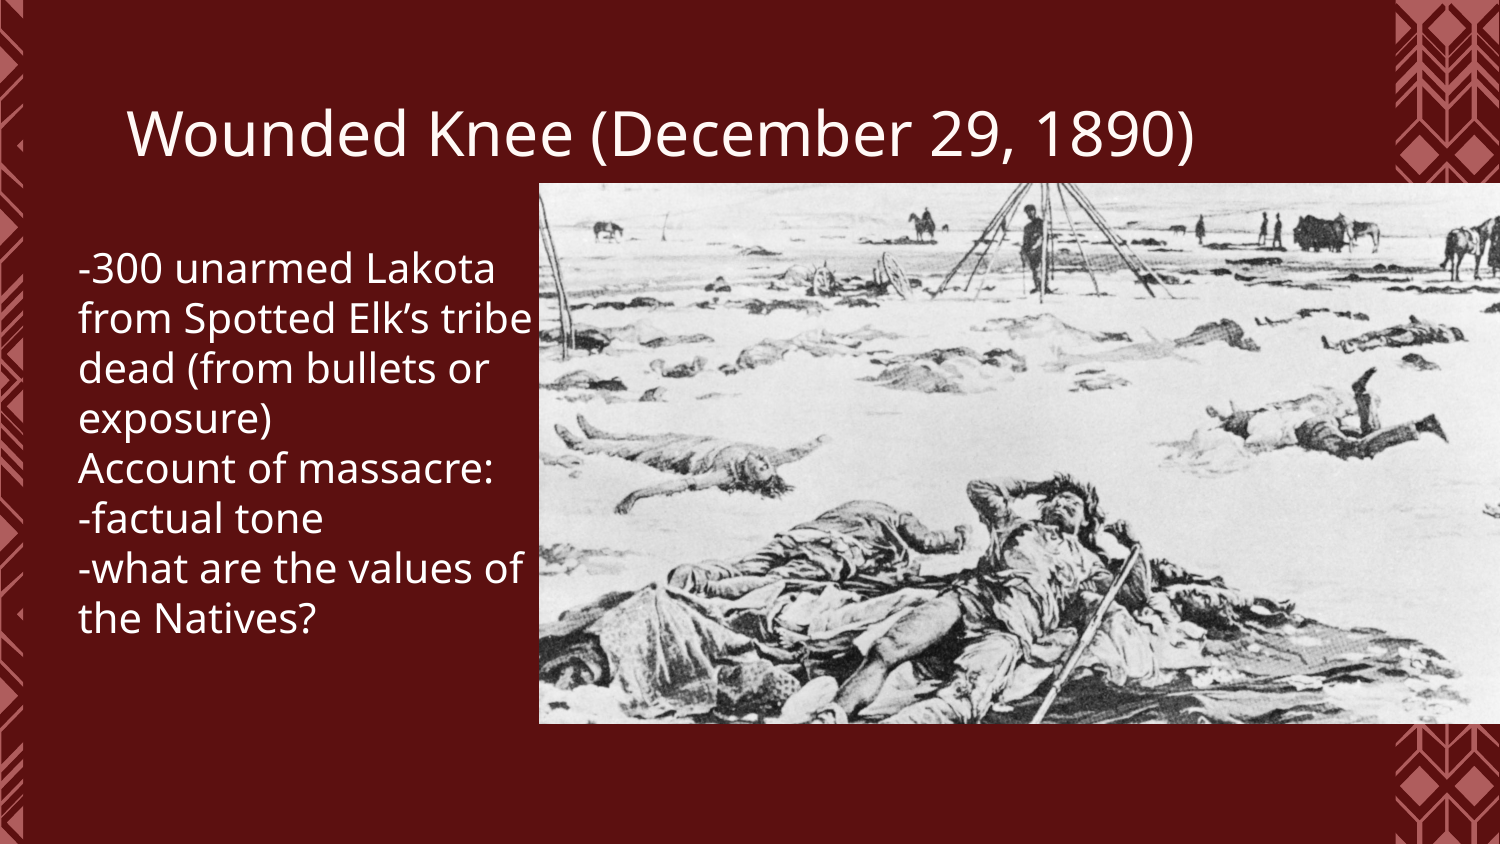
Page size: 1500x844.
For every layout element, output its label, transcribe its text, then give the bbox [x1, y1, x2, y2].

title Wounded Knee (December 29, 1890) [126, 94, 1374, 159]
picture [538, 182, 1500, 724]
text_box -300 unarmed Lakota from Spotted Elk’s tribe dead (from bullets or exposure) Account of massacre: -factual tone -what are the values of the Natives? [63, 234, 533, 650]
